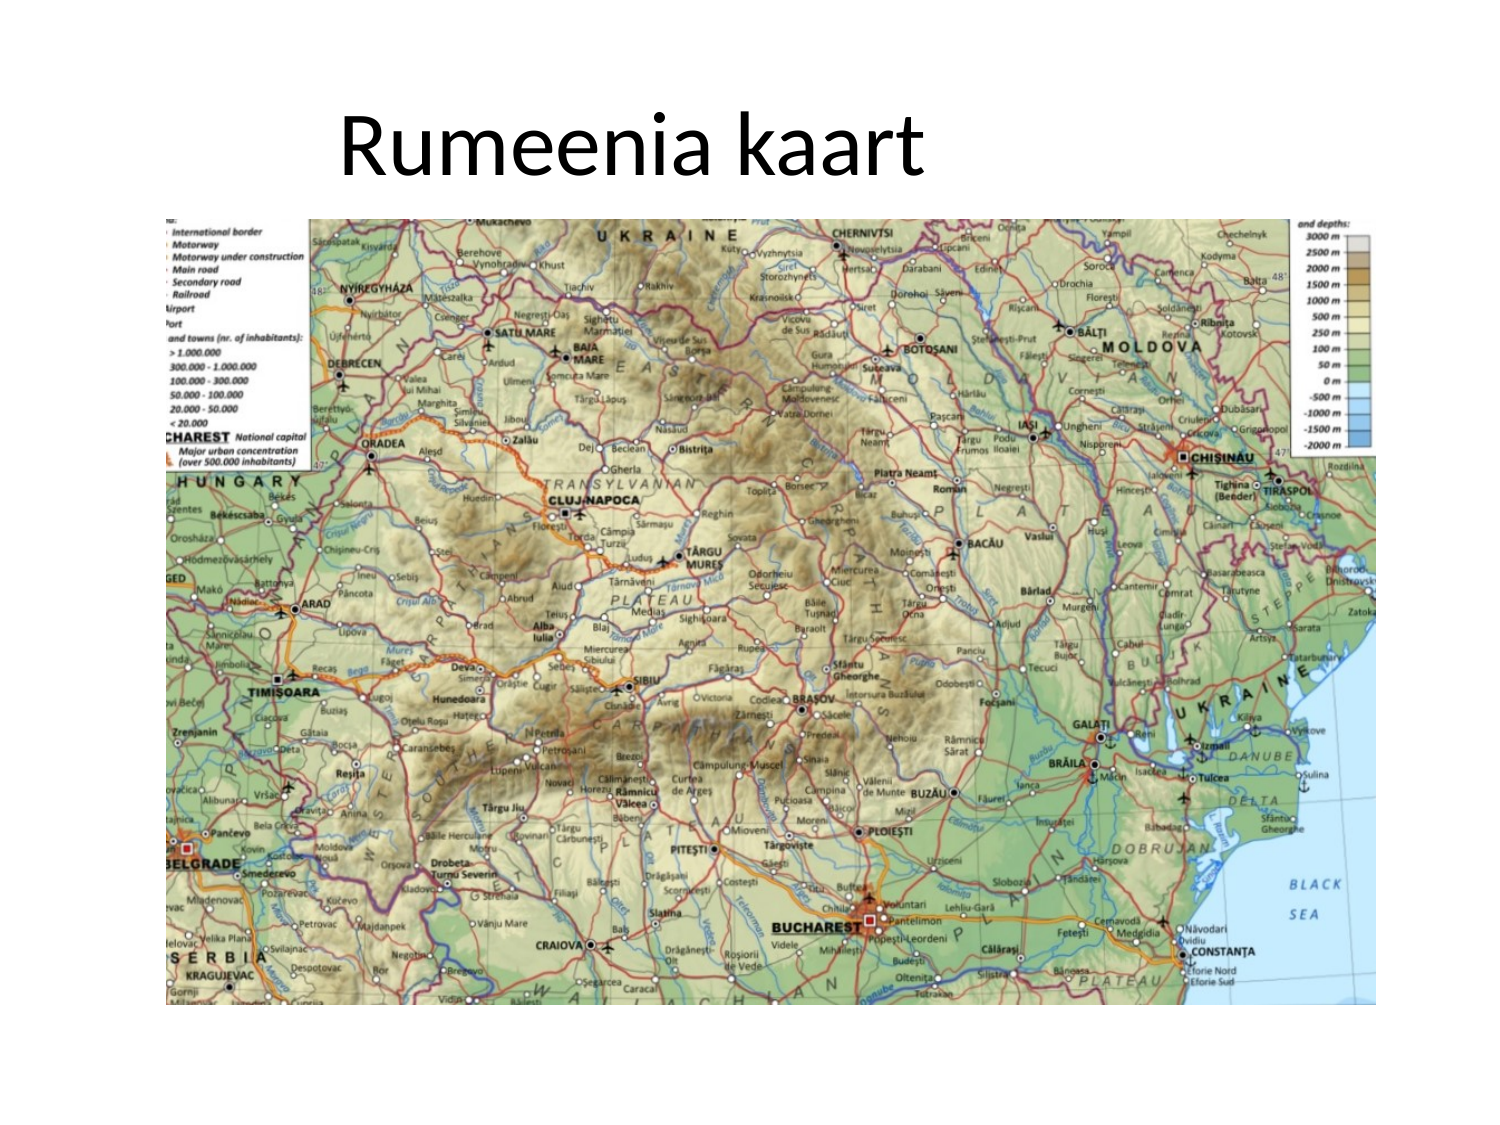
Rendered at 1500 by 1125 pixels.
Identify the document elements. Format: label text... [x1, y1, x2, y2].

title Rumeenia kaart [75, 45, 1425, 233]
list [165, 219, 1377, 1006]
